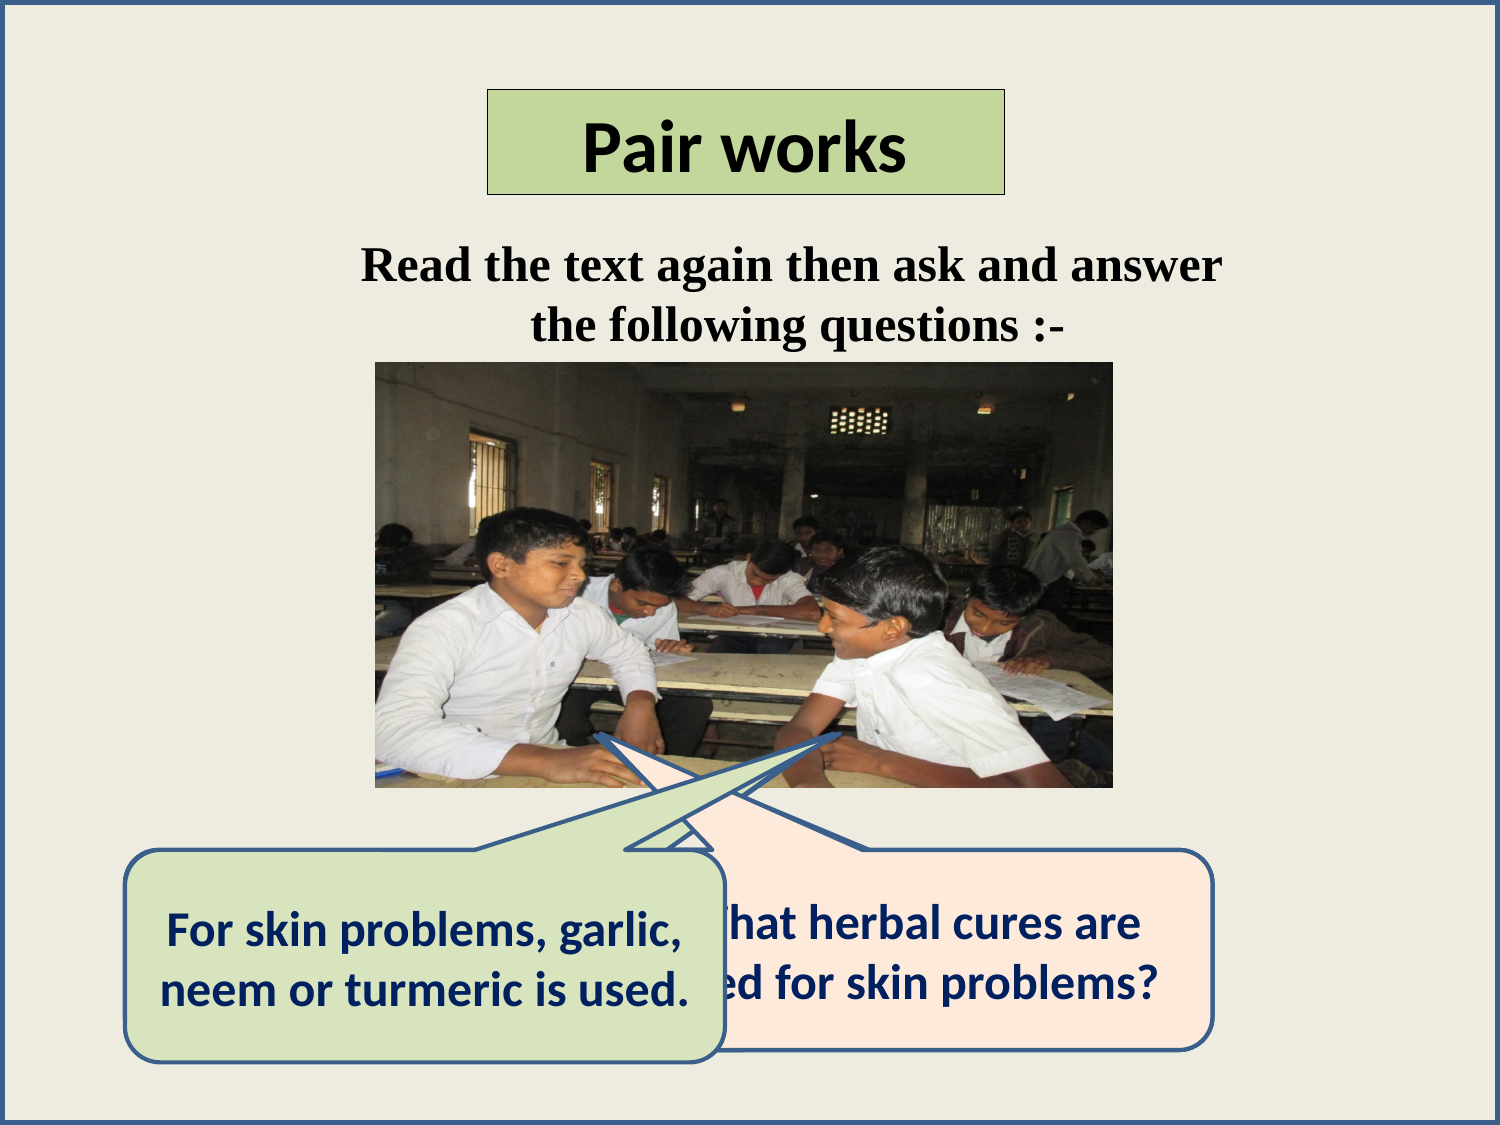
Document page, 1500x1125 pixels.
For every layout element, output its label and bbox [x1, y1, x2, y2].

text_box [0, 0, 1500, 1125]
picture [374, 362, 1113, 788]
